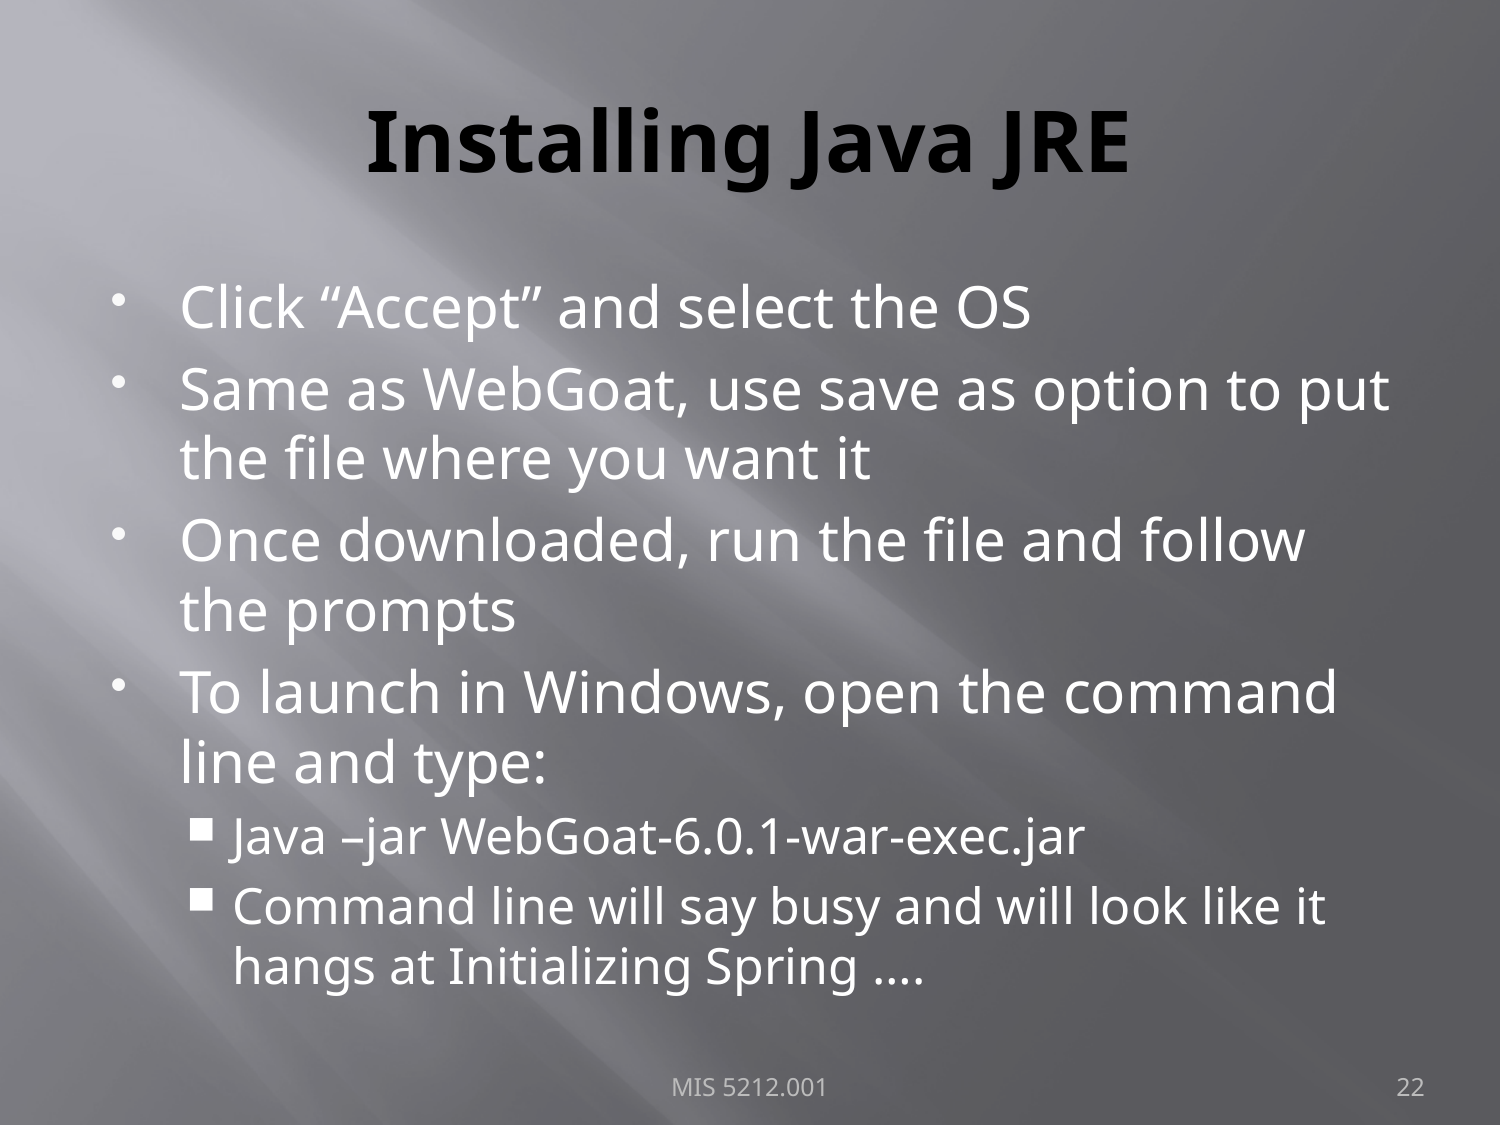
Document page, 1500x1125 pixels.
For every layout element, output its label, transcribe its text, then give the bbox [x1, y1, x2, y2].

footer MIS 5212.001 [512, 1052, 988, 1113]
list Click “Accept” and select the OS Same as WebGoat, use save as option to put the file where you want it Once downloaded, run the file and follow the prompts To launch in Windows, open the command line and type: Java –jar WebGoat-6.0.1-war-exec.jar Command line will say busy and will look like it hangs at Initializing Spring …. [75, 262, 1425, 1035]
title Installing Java JRE [75, 45, 1425, 233]
slide_number 22 [1299, 1052, 1425, 1113]
